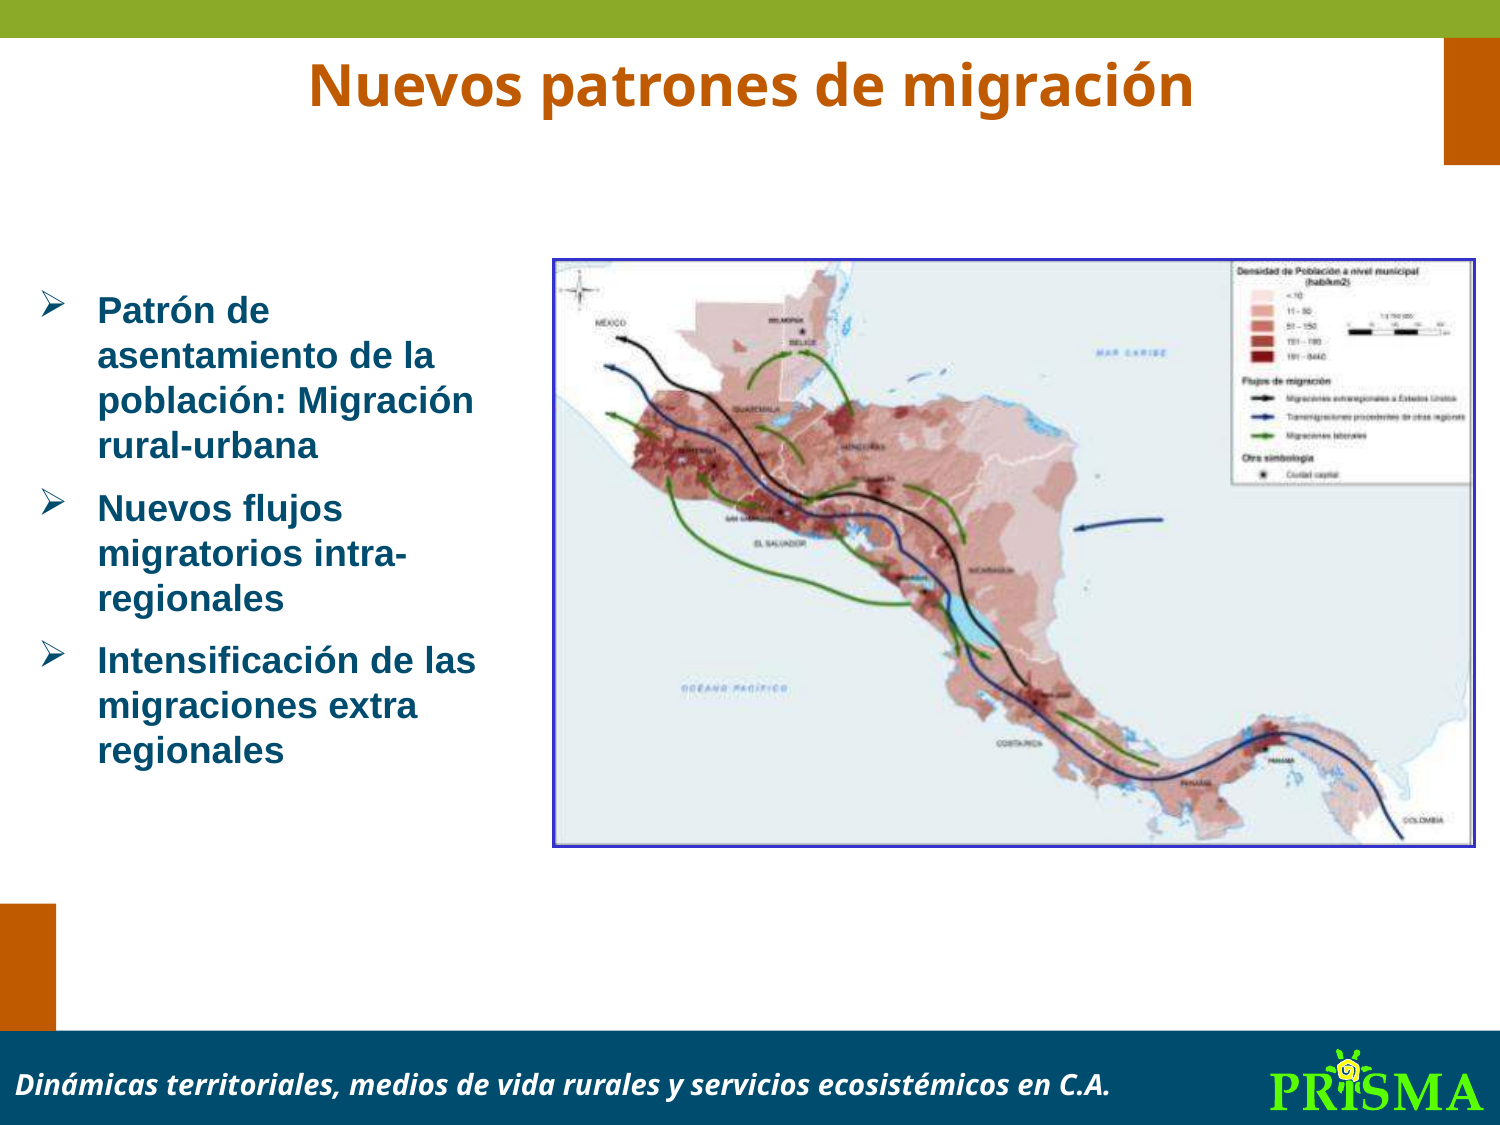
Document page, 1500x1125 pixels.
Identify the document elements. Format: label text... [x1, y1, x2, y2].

text_box Patrón de asentamiento de la población: Migración rural-urbana Nuevos flujos migratorios intra-regionales Intensificación de las migraciones extra regionales [23, 278, 520, 876]
text_box Nuevos patrones de migración [0, 48, 1494, 173]
picture [554, 260, 1474, 845]
